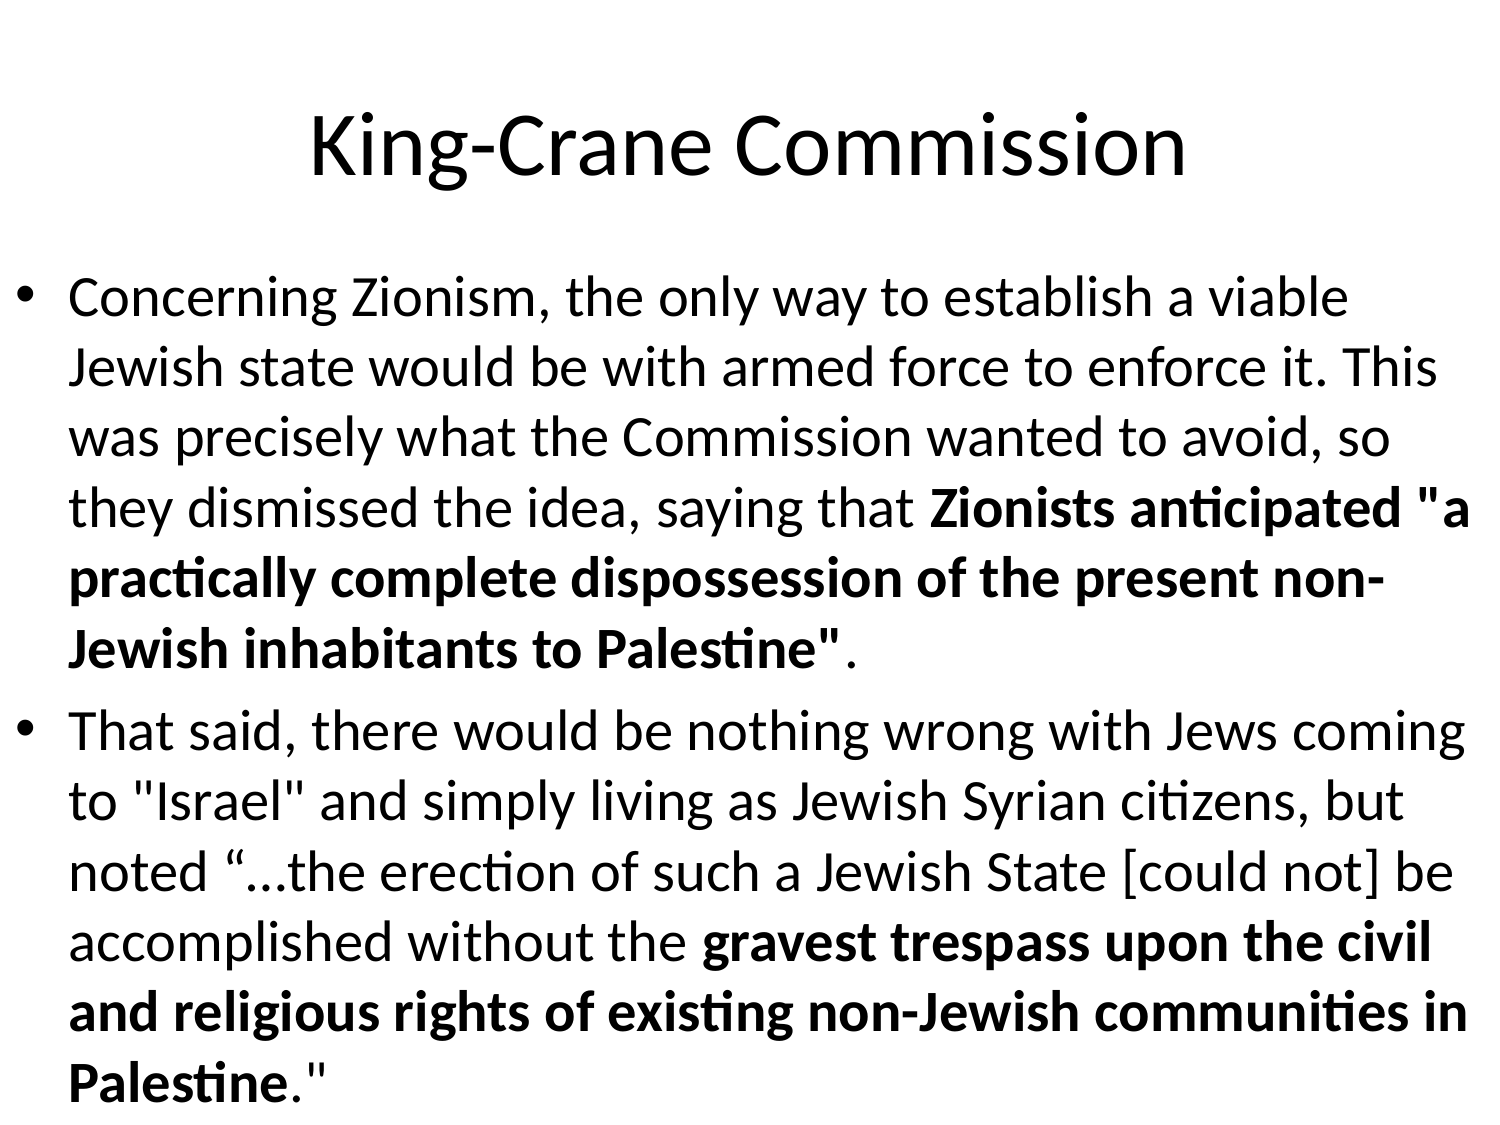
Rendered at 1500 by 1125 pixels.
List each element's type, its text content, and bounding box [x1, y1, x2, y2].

list Concerning Zionism, the only way to establish a viable Jewish state would be with armed force to enforce it. This was precisely what the Commission wanted to avoid, so they dismissed the idea, saying that Zionists anticipated "a practically complete dispossession of the present non-Jewish inhabitants to Palestine". That said, there would be nothing wrong with Jews coming to "Israel" and simply living as Jewish Syrian citizens, but noted “…the erection of such a Jewish State [could not] be accomplished without the gravest trespass upon the civil and religious rights of existing non-Jewish communities in Palestine." [0, 249, 1500, 1125]
title King-Crane Commission [75, 45, 1425, 233]
